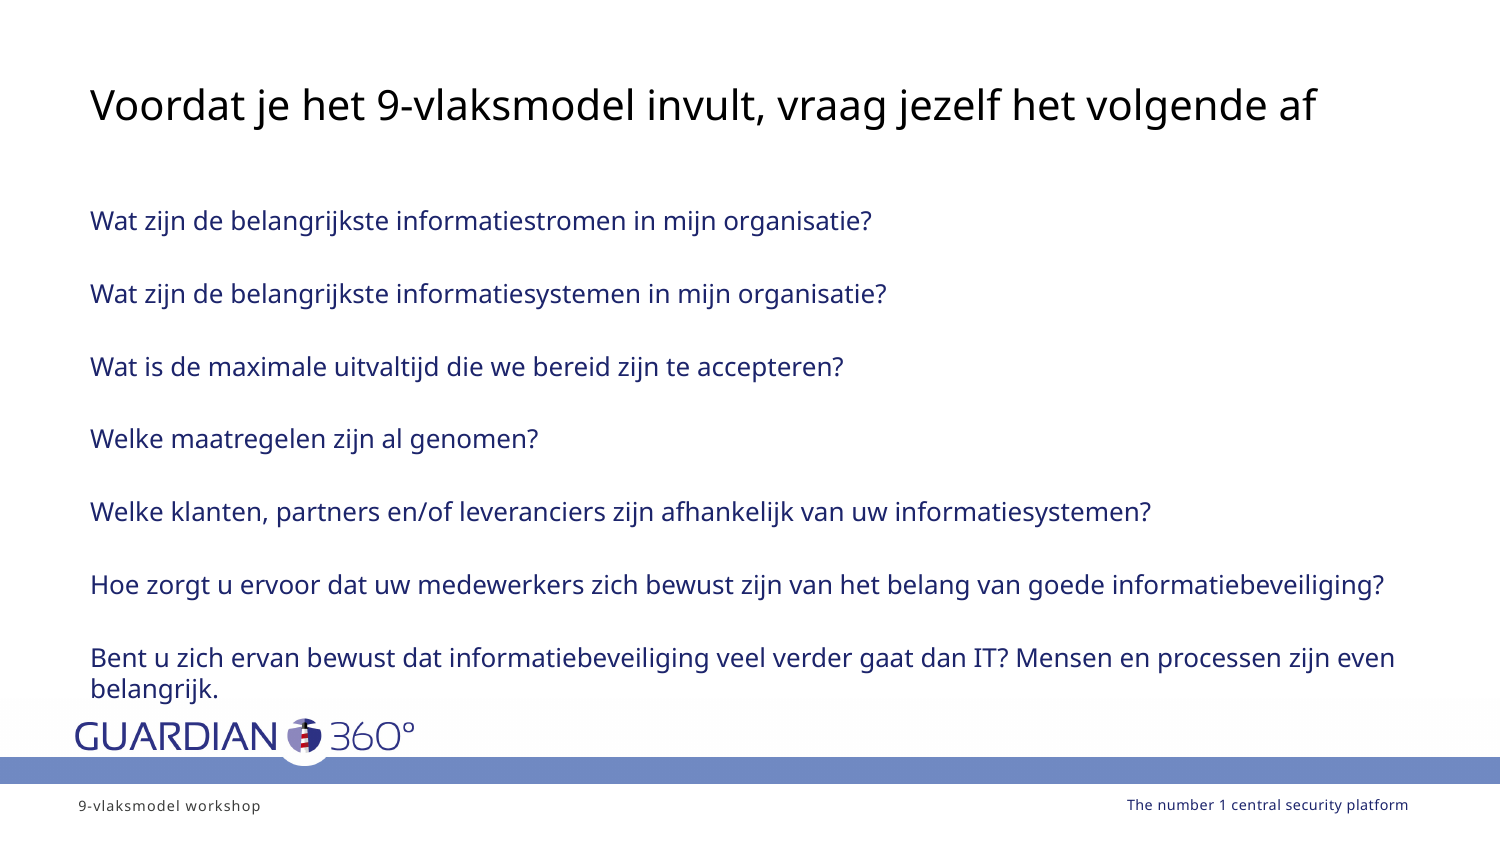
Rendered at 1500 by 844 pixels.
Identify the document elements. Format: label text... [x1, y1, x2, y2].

slide_number The number 1 central security platform [784, 783, 1425, 834]
title Voordat je het 9-vlaksmodel invult, vraag jezelf het volgende af [75, 33, 1425, 175]
picture [0, 698, 1500, 784]
footer 9-vlaksmodel workshop [63, 783, 784, 835]
list Wat zijn de belangrijkste informatiestromen in mijn organisatie? Wat zijn de belangrijkste informatiesystemen in mijn organisatie? Wat is de maximale uitvaltijd die we bereid zijn te accepteren? Welke maatregelen zijn al genomen? Welke klanten, partners en/of leveranciers zijn afhankelijk van uw informatiesystemen? Hoe zorgt u ervoor dat uw medewerkers zich bewust zijn van het belang van goede informatiebeveiliging? Bent u zich ervan bewust dat informatiebeveiliging veel verder gaat dan IT? Mensen en processen zijn even belangrijk. [75, 196, 1500, 678]
